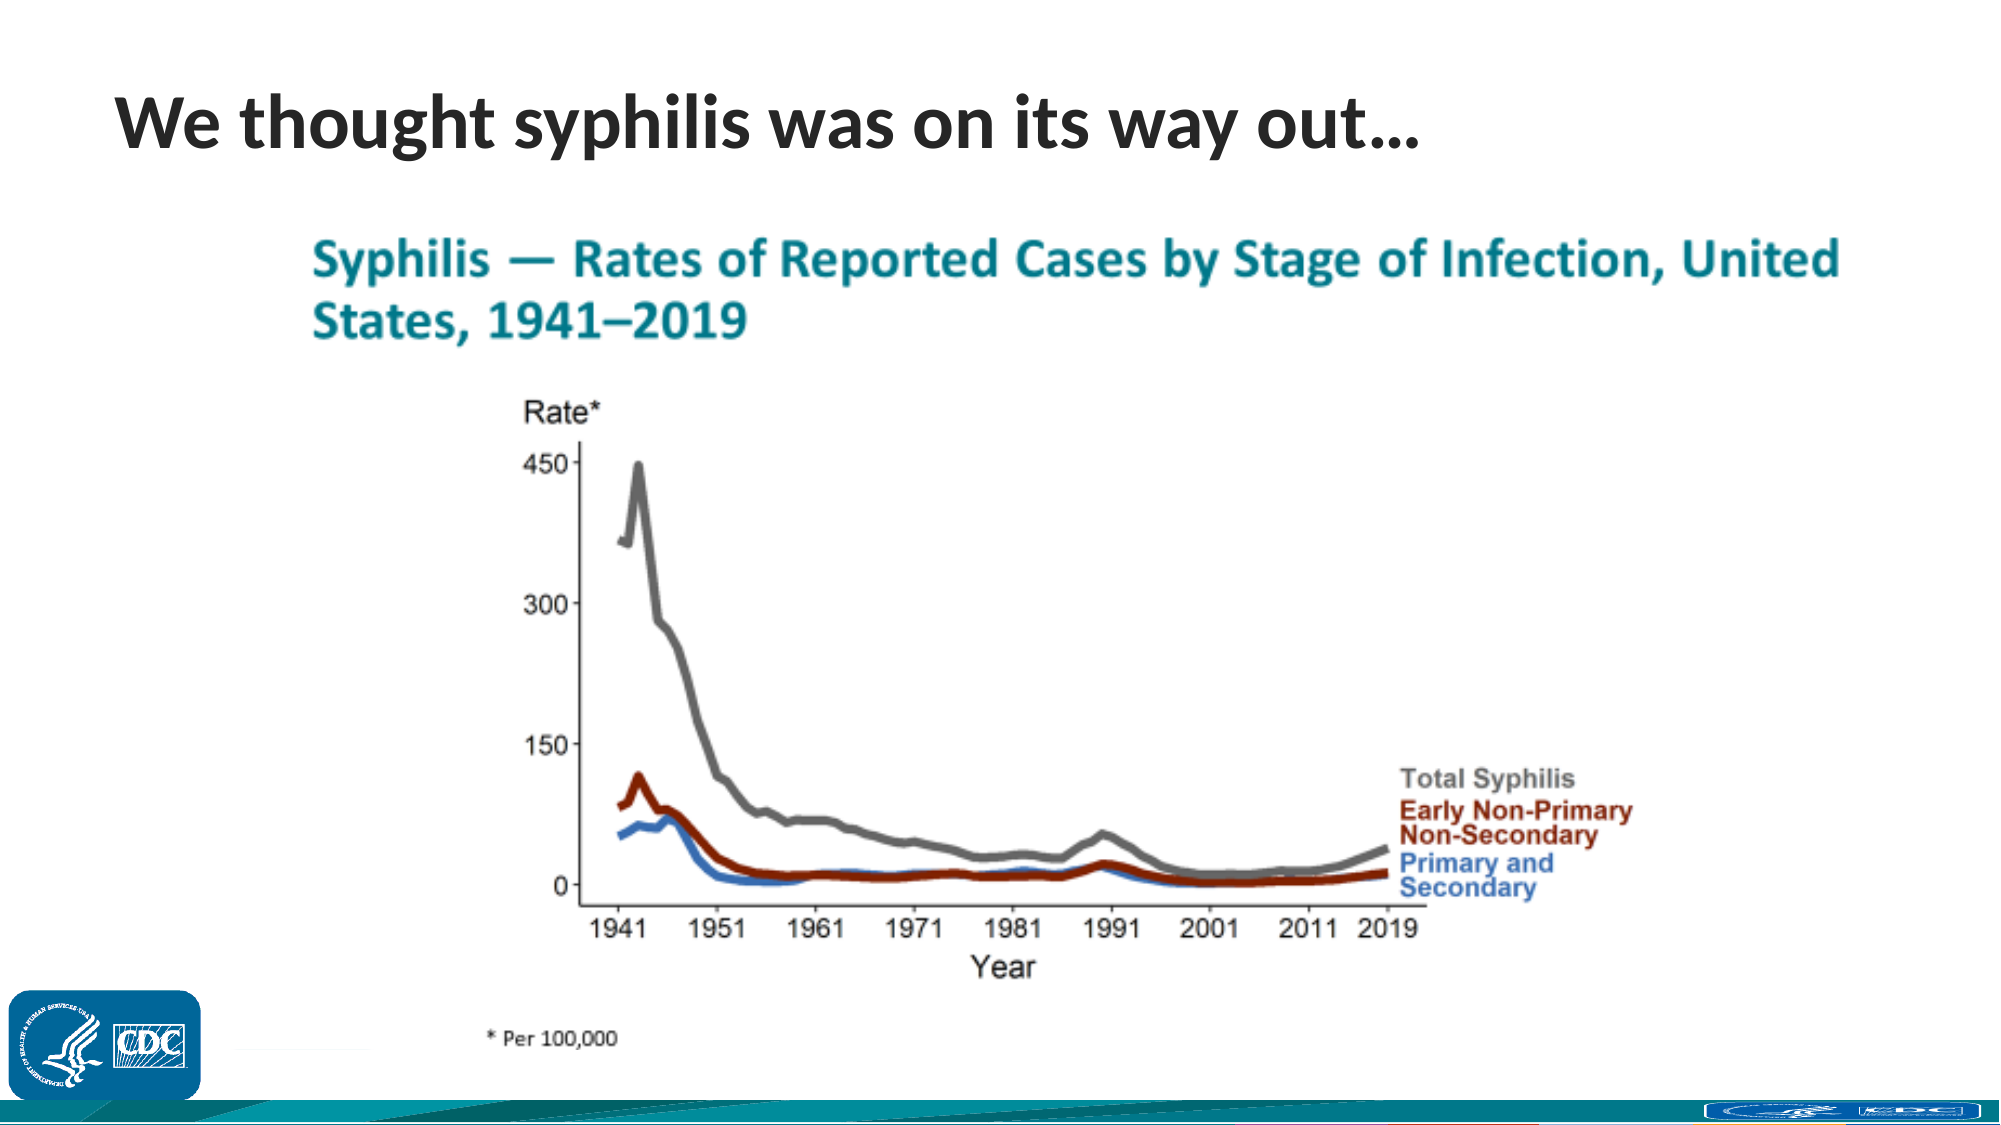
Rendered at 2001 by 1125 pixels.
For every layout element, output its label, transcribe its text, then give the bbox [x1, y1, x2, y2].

picture [49, 1016, 94, 1059]
picture [75, 1074, 81, 1082]
picture [30, 1071, 40, 1079]
picture [44, 1061, 74, 1076]
picture [87, 1061, 100, 1065]
picture [118, 1031, 179, 1054]
picture [69, 1021, 99, 1072]
picture [213, 195, 1945, 1050]
title We thought syphilis was on its way out… [99, 0, 1900, 174]
picture [49, 1004, 66, 1009]
picture [6, 988, 202, 1100]
picture [66, 1078, 74, 1087]
